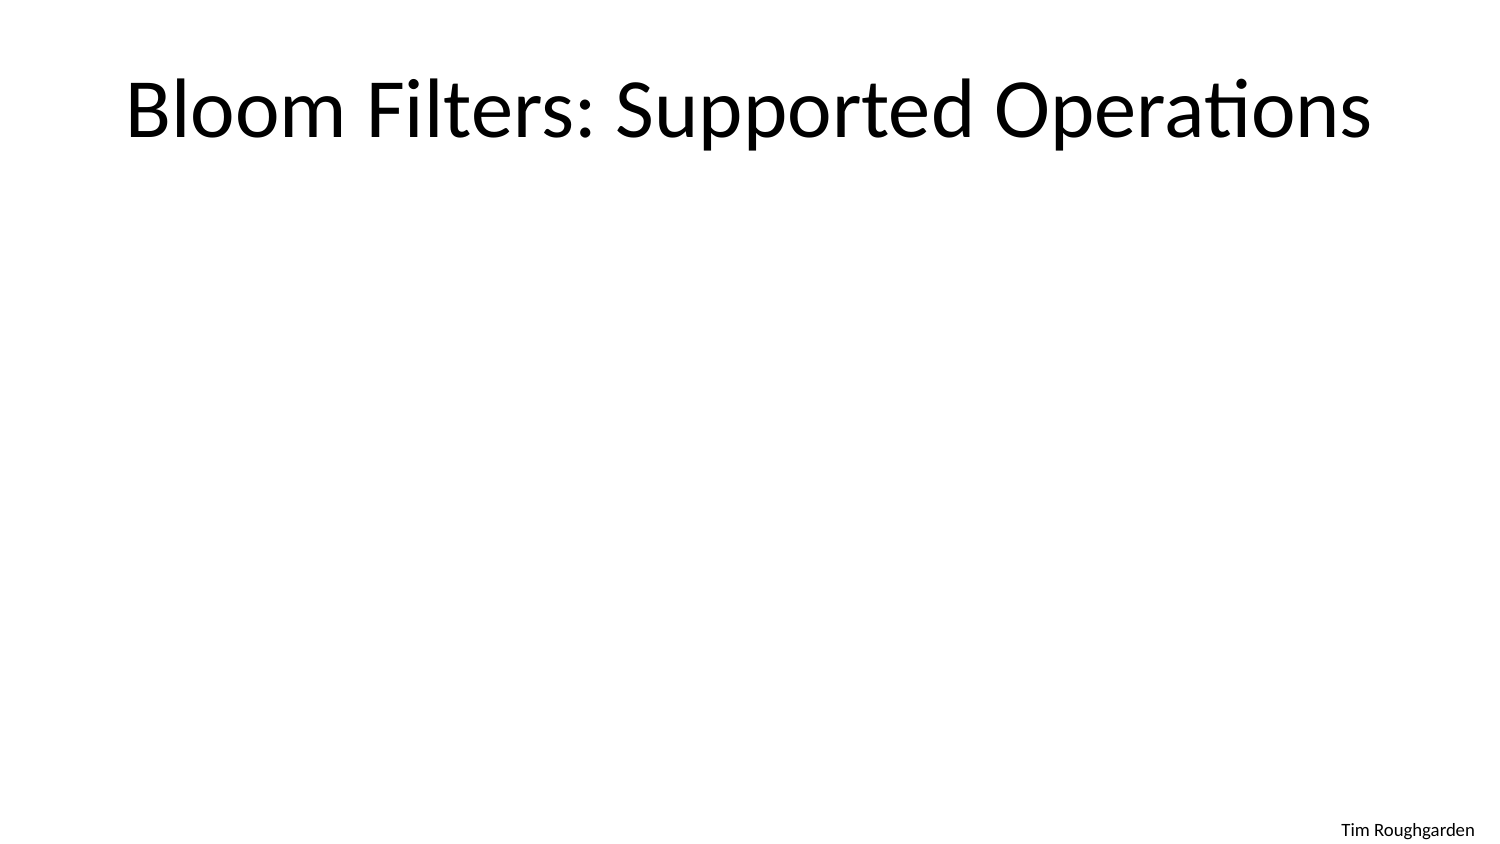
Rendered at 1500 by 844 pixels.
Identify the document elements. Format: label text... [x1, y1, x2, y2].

title Bloom Filters: Supported Operations [75, 33, 1425, 175]
